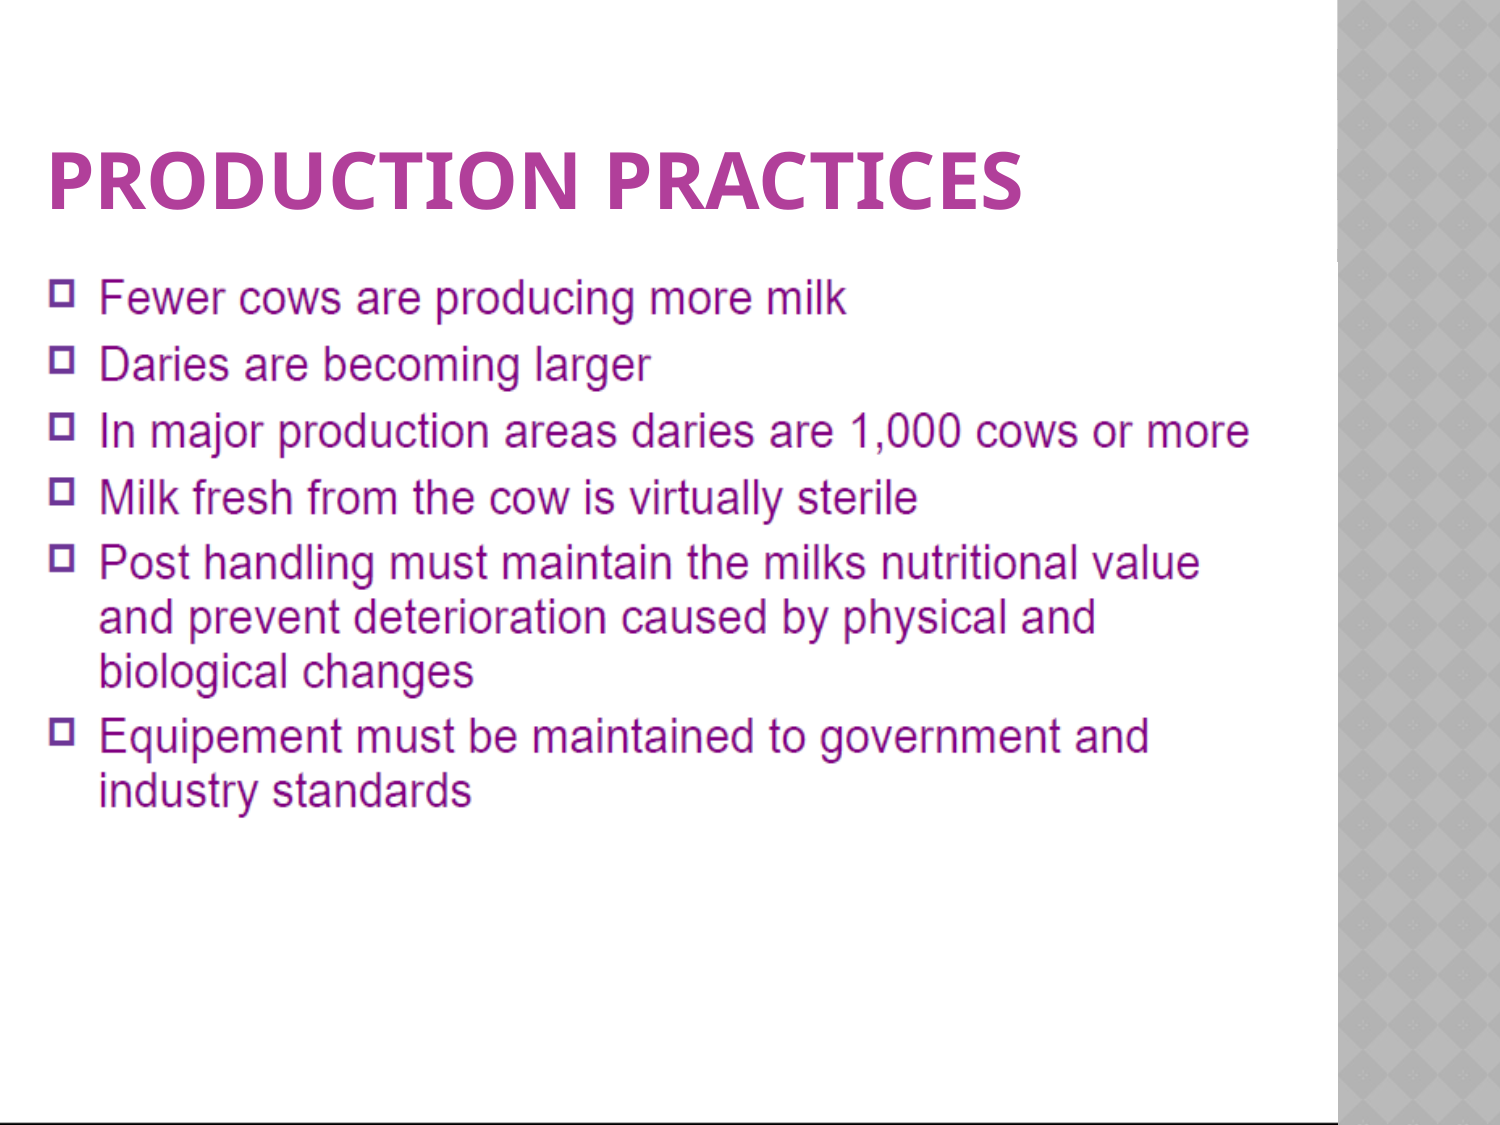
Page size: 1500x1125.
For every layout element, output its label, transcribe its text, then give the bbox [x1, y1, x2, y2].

picture [0, 262, 1338, 1125]
title Production practices [37, 37, 1225, 225]
